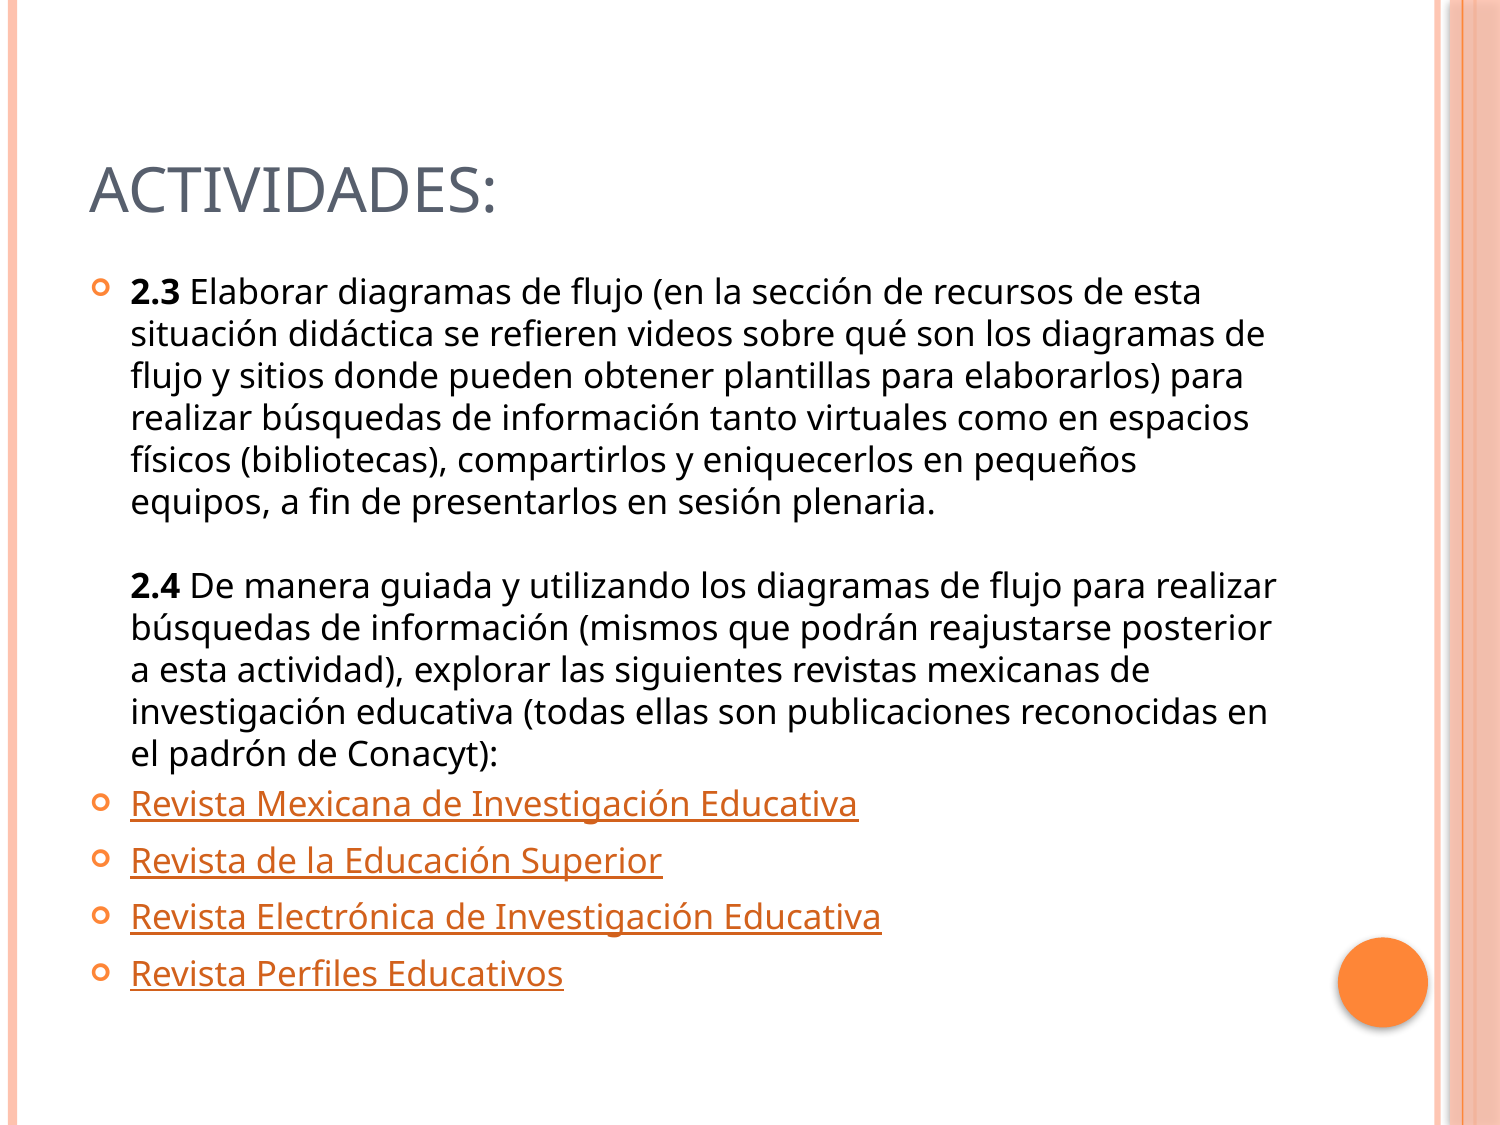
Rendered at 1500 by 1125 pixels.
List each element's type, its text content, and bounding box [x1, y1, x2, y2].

list 2.3 Elaborar diagramas de flujo (en la sección de recursos de esta situación didáctica se refieren videos sobre qué son los diagramas de flujo y sitios donde pueden obtener plantillas para elaborarlos) para realizar búsquedas de información tanto virtuales como en espacios físicos (bibliotecas), compartirlos y eniquecerlos en pequeños equipos, a fin de presentarlos en sesión plenaria. 2.4 De manera guiada y utilizando los diagramas de flujo para realizar búsquedas de información (mismos que podrán reajustarse posterior a esta actividad), explorar las siguientes revistas mexicanas de investigación educativa (todas ellas son publicaciones reconocidas en el padrón de Conacyt): Revista Mexicana de Investigación Educativa Revista de la Educación Superior Revista Electrónica de Investigación Educativa Revista Perfiles Educativos [75, 262, 1300, 1062]
title ACTIVIDADES: [75, 45, 1300, 233]
